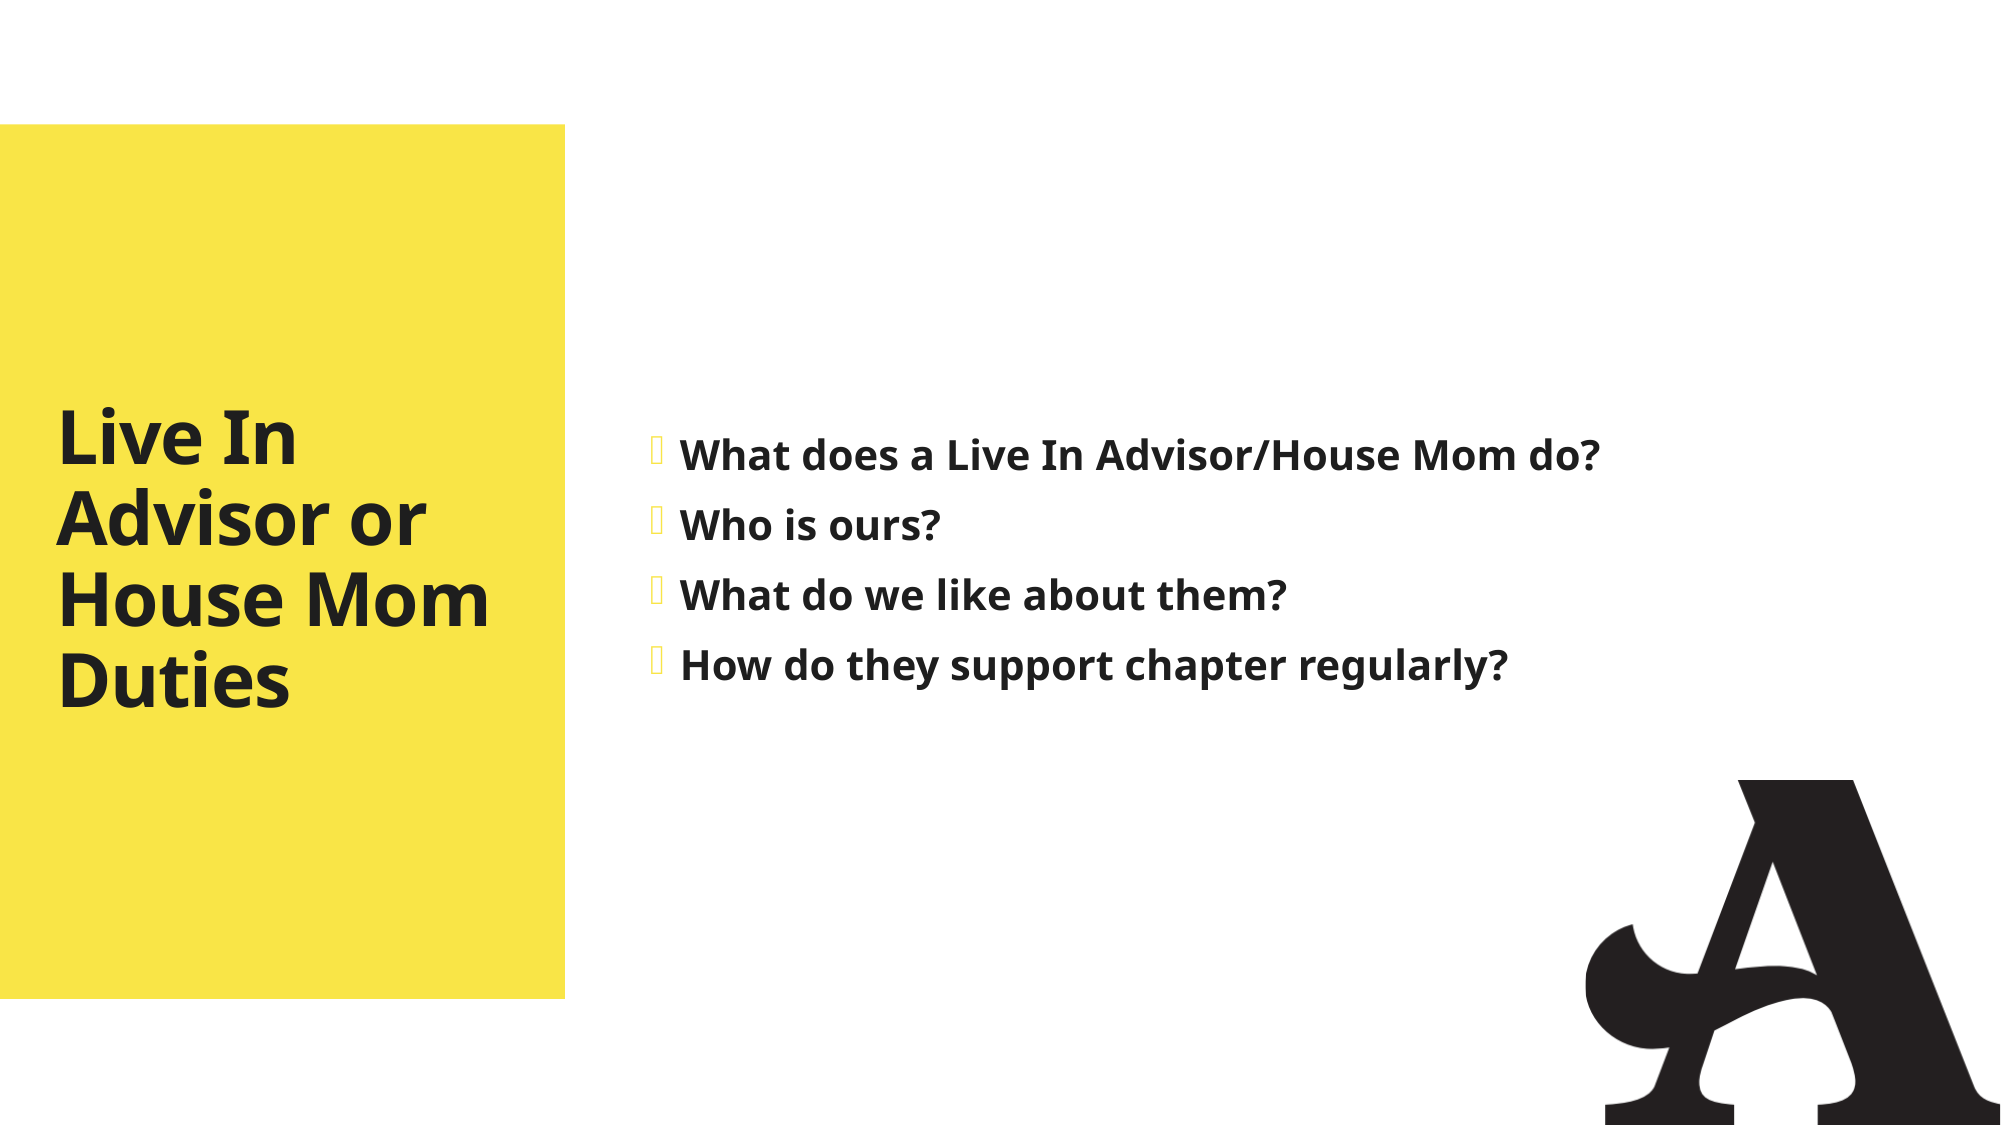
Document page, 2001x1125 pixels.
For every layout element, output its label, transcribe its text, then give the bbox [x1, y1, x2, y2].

list What does a Live In Advisor/House Mom do? Who is ours? What do we like about them? How do they support chapter regularly? [634, 141, 1835, 982]
title Live In Advisor or House Mom Duties [41, 184, 525, 940]
